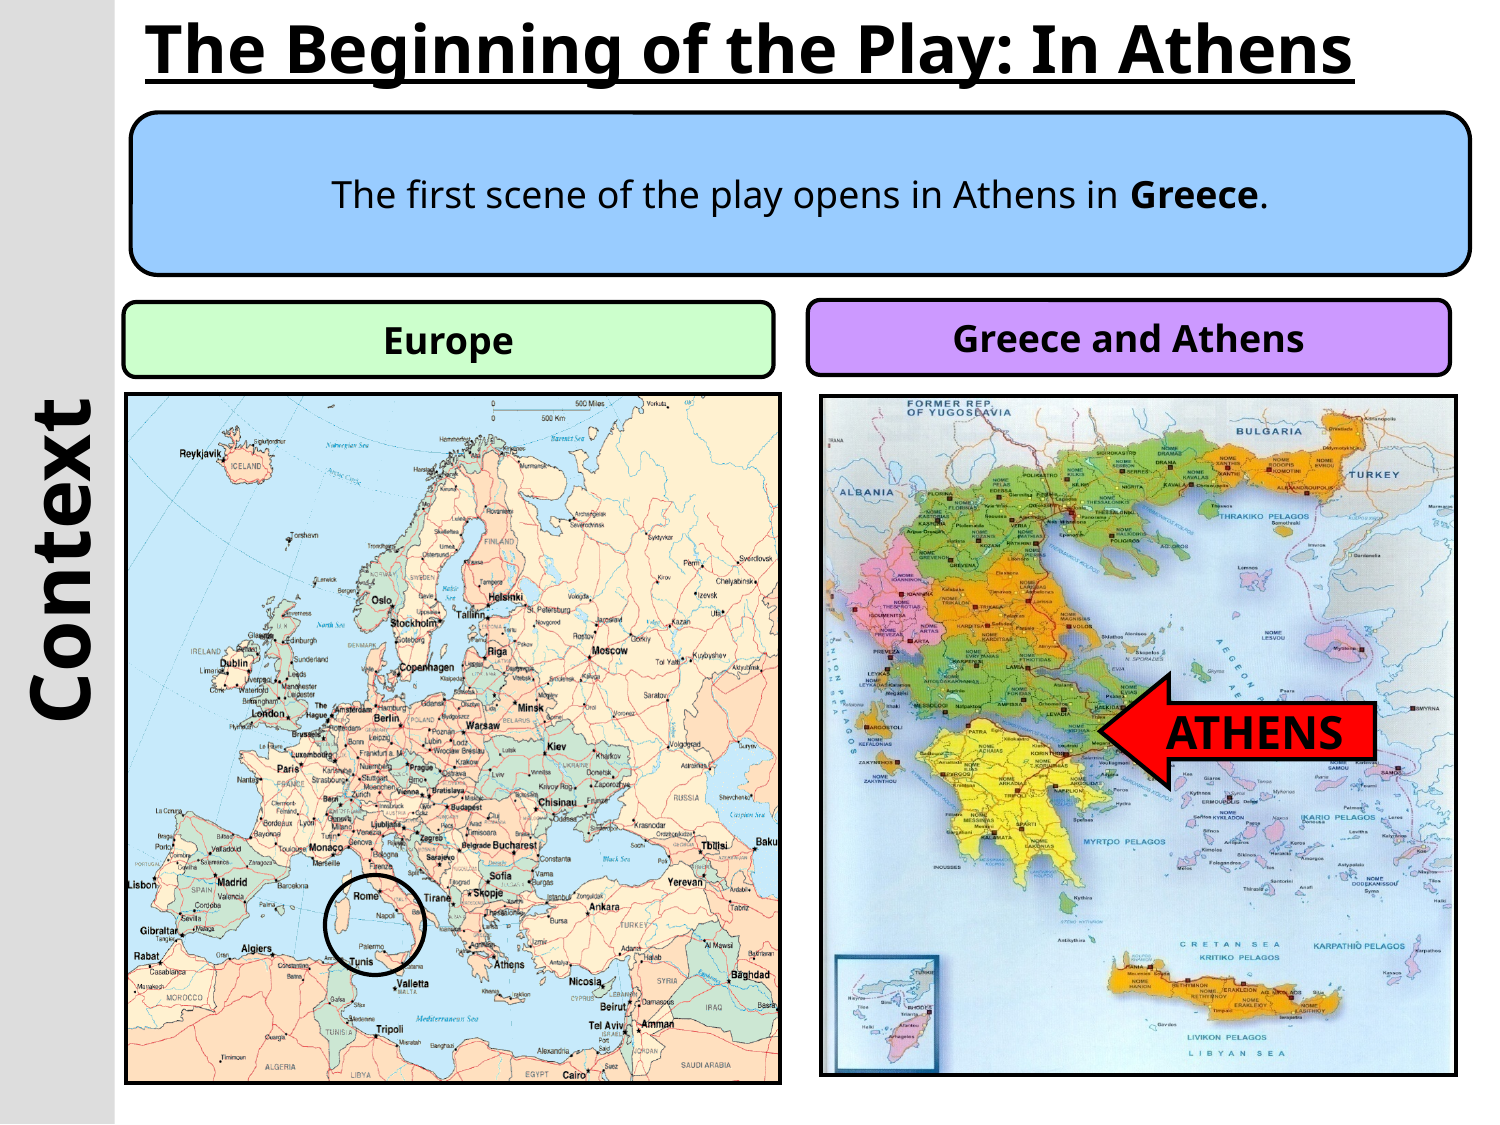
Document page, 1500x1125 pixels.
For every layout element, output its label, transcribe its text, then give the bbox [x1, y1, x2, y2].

picture [127, 395, 778, 1082]
text_box The Beginning of the Play: In Athens [115, 0, 1500, 95]
picture [822, 398, 1454, 1074]
text_box Greece and Athens [807, 299, 1450, 375]
text_box Context [0, 0, 115, 1124]
text_box The first scene of the play opens in Athens in Greece. [130, 112, 1471, 275]
text_box Europe [123, 302, 774, 378]
